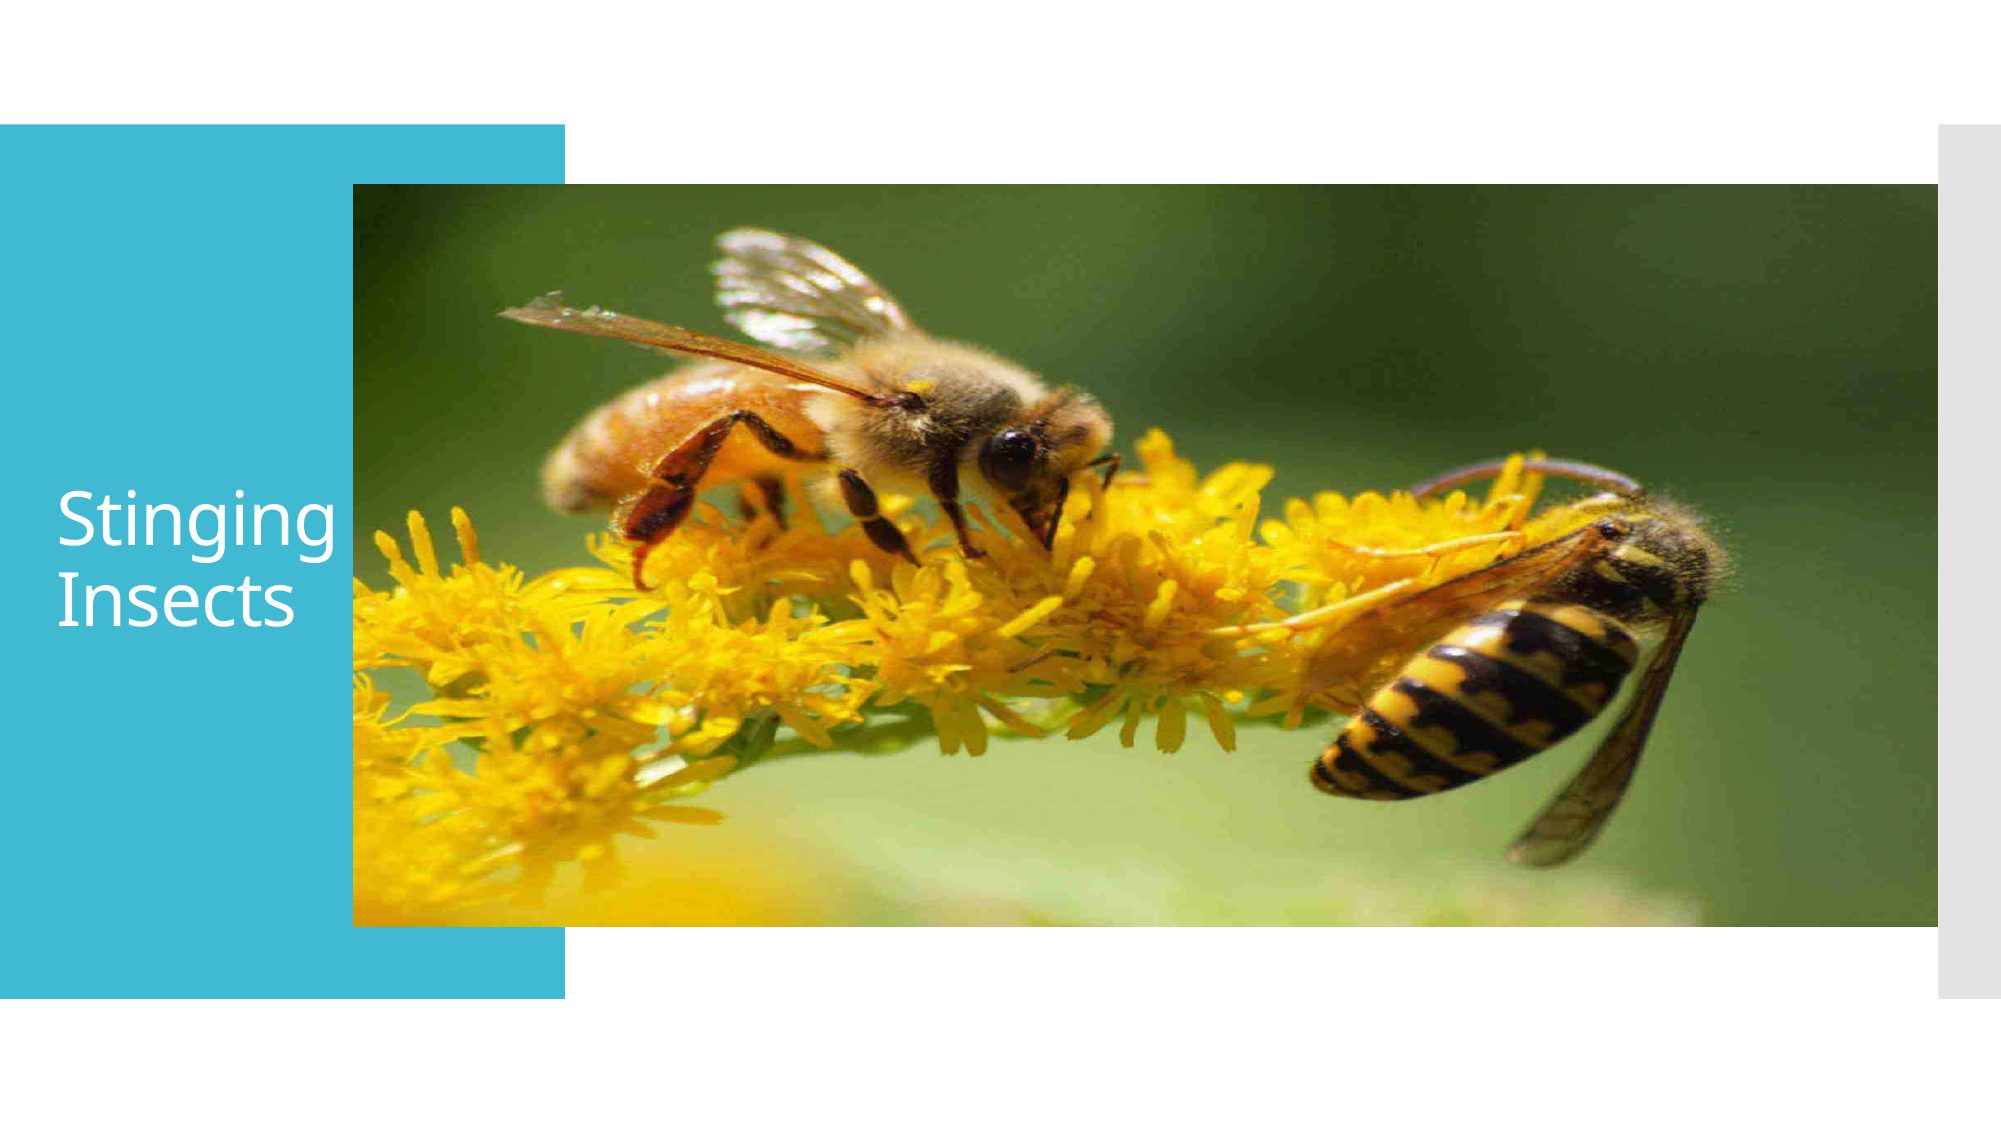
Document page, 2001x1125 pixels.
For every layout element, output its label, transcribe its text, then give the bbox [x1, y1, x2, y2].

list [353, 184, 1938, 927]
title Stinging Insects [41, 184, 525, 940]
